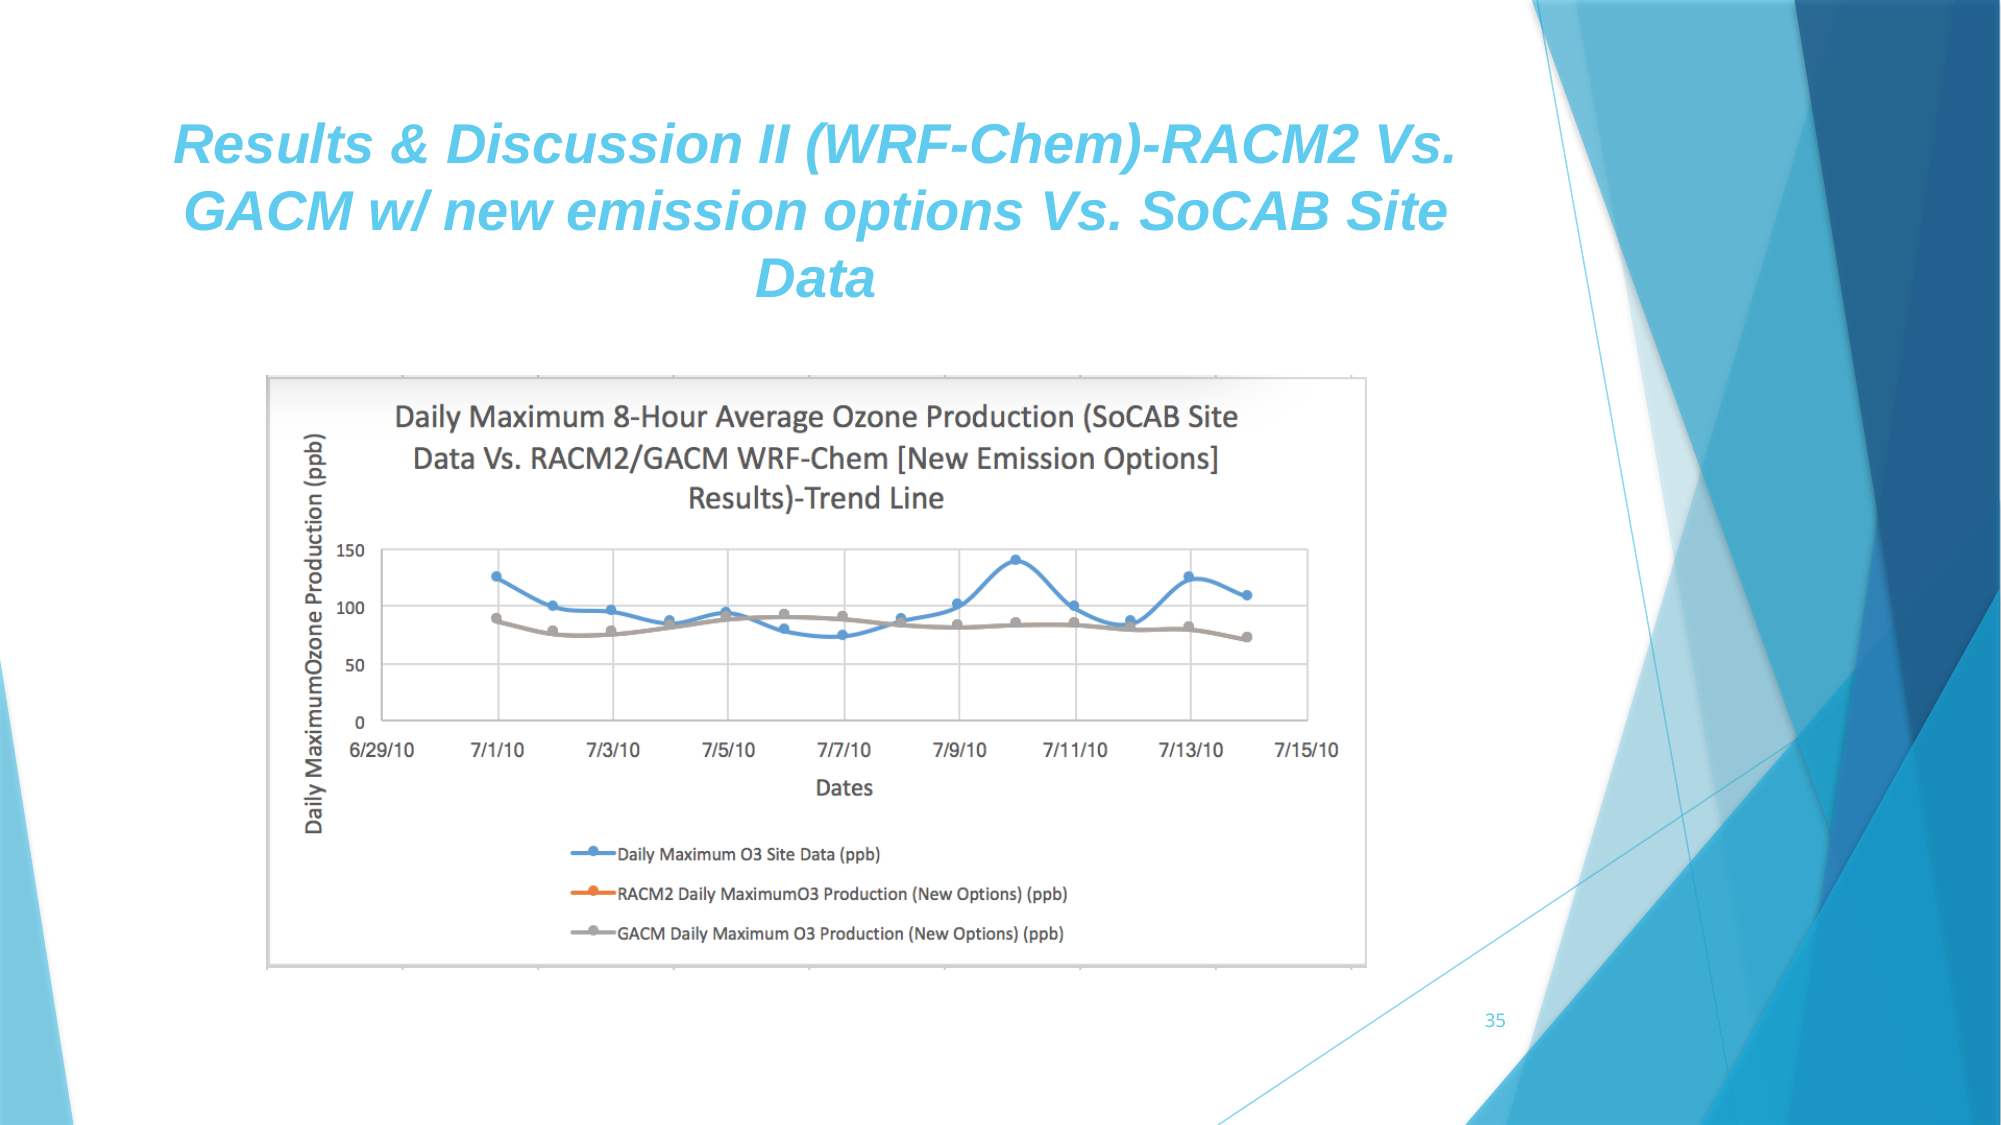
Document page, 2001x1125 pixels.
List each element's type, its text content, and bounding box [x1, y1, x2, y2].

slide_number 35 [1409, 991, 1522, 1051]
title Results & Discussion II (WRF-Chem)-RACM2 Vs. GACM w/ new emission options Vs. SoCAB Site Data [111, 99, 1522, 317]
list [265, 375, 1367, 971]
